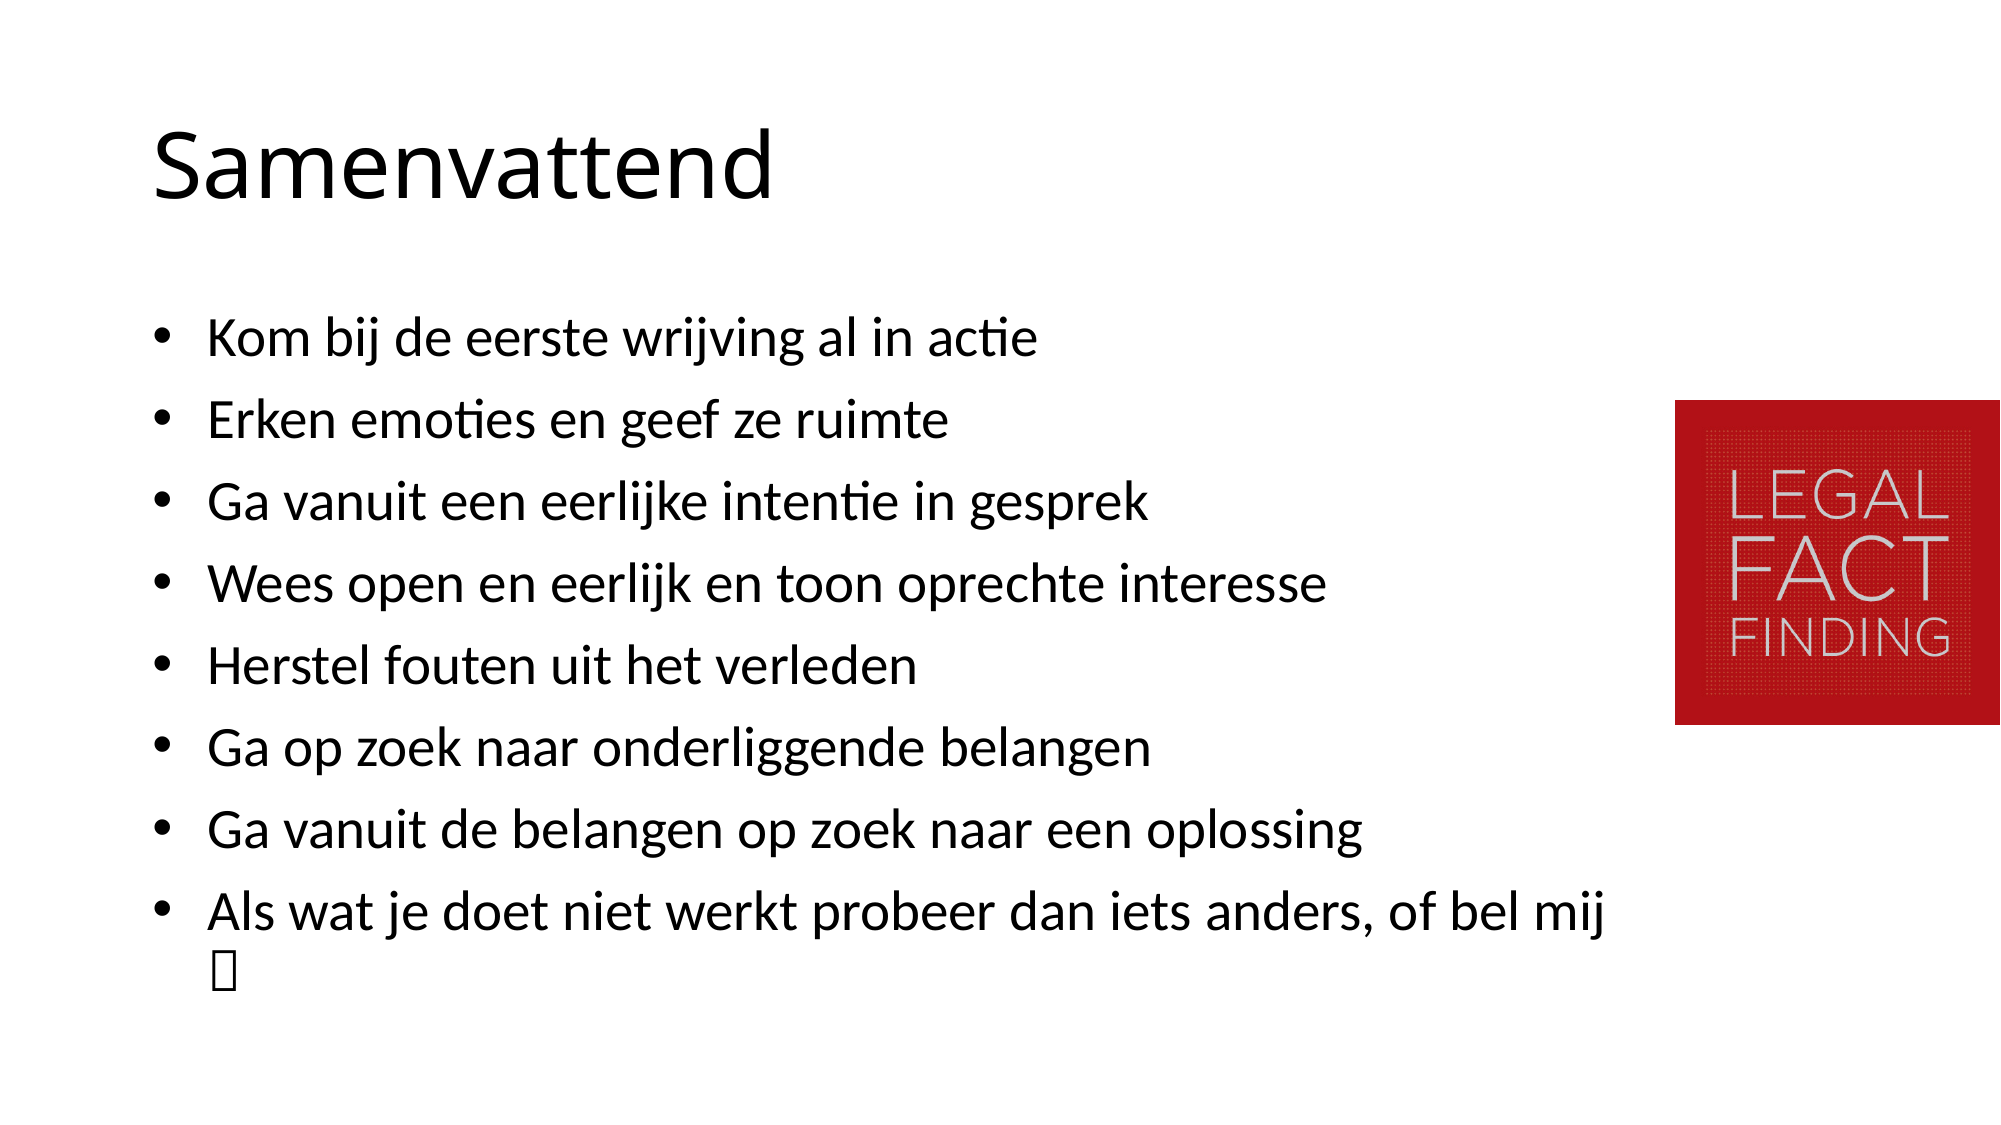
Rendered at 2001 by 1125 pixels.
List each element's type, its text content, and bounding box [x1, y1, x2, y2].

list Kom bij de eerste wrijving al in actie Erken emoties en geef ze ruimte Ga vanuit een eerlijke intentie in gesprek Wees open en eerlijk en toon oprechte interesse Herstel fouten uit het verleden Ga op zoek naar onderliggende belangen Ga vanuit de belangen op zoek naar een oplossing Als wat je doet niet werkt probeer dan iets anders, of bel mij  [137, 299, 1645, 1014]
title Samenvattend [137, 59, 1863, 278]
picture [1675, 400, 2000, 725]
